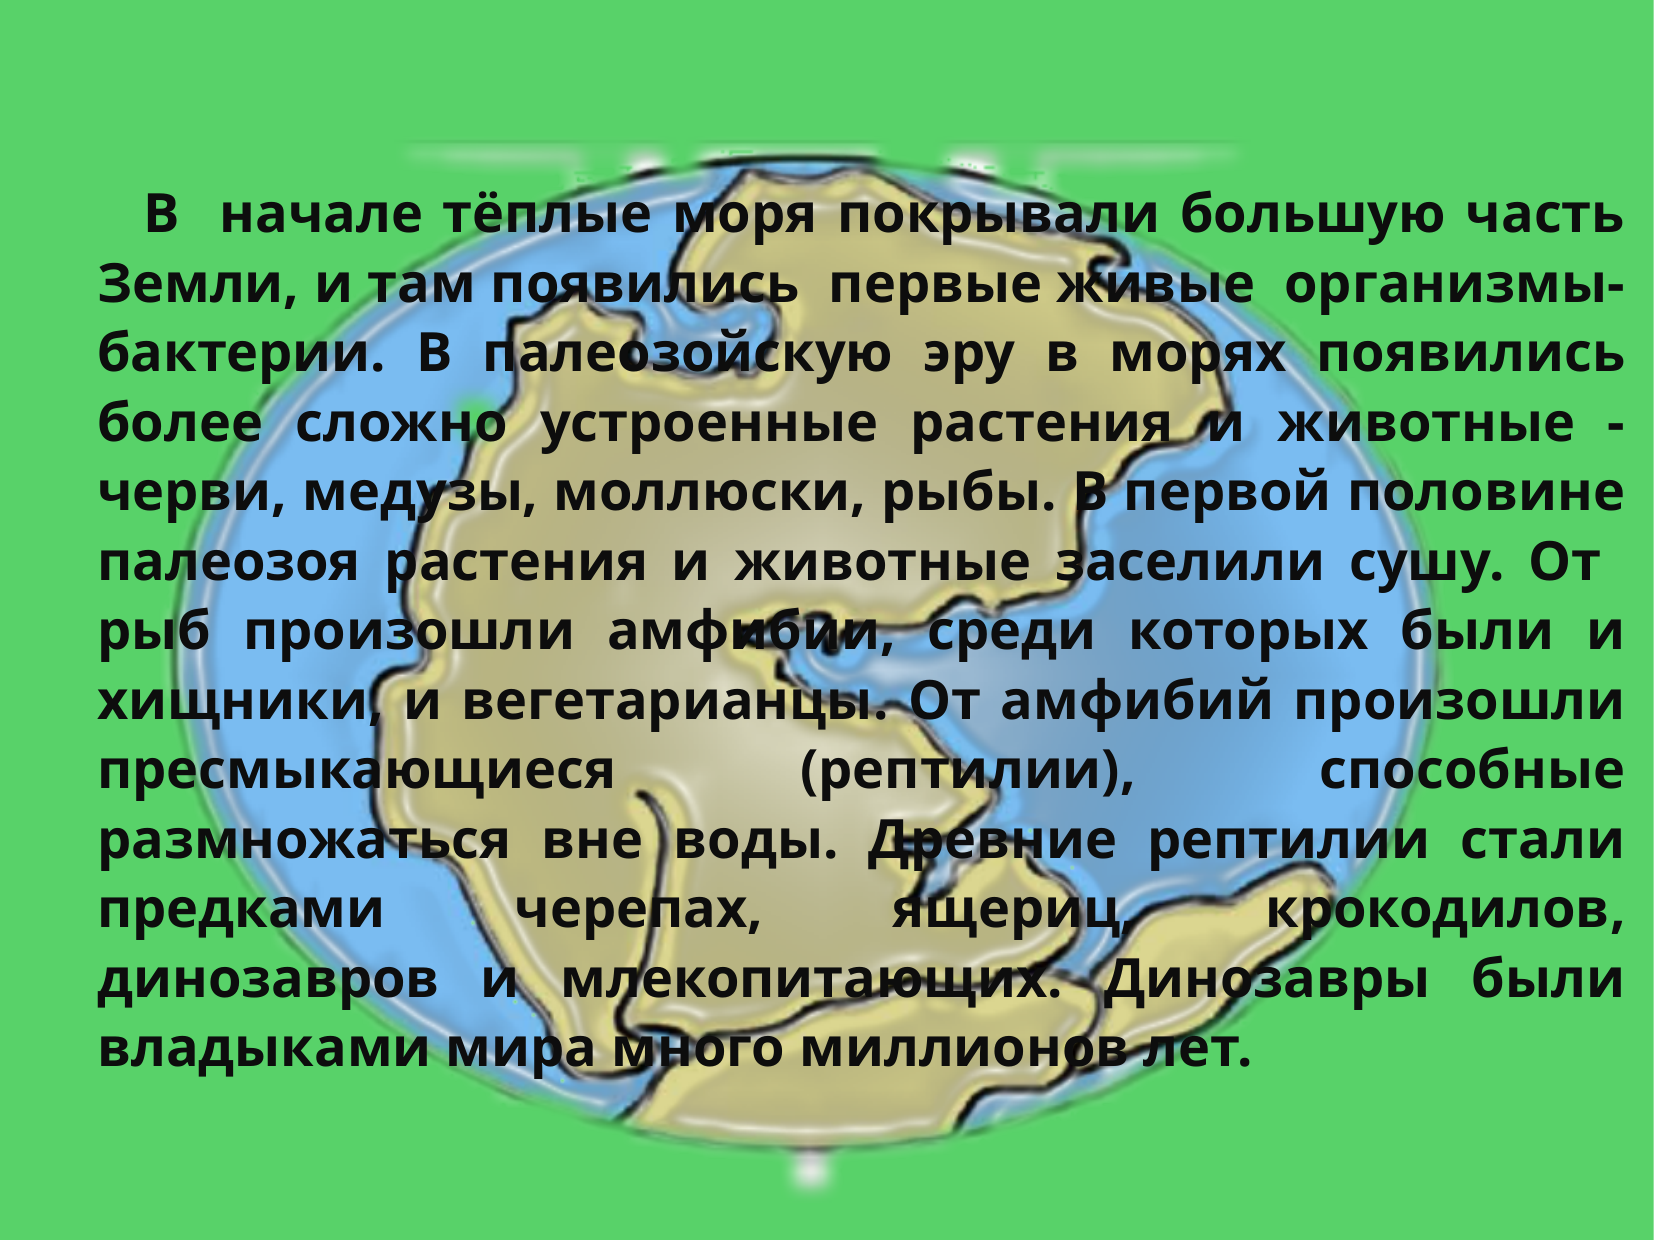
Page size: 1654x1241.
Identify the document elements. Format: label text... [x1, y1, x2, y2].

text_box В начале тёплые моря покрывали большую часть Земли, и там появились первые живые организмы-бактерии. В палеозойскую эру в морях появились более сложно устроенные растения и животные - черви, медузы, моллюски, рыбы. В первой половине палеозоя растения и животные заселили сушу. От рыб произошли амфибии, среди которых были и хищники, и вегетарианцы. От амфибий произошли пресмыкающиеся (рептилии), способные размножаться вне воды. Древние рептилии стали предками черепах, ящериц, крокодилов, динозавров и млекопитающих. Динозавры были владыками мира много миллионов лет. [1357, 166, 1642, 1172]
text_box В начале тёплые моря покрывали большую часть Земли, и там появились первые живые организмы-бактерии. В палеозойскую эру в морях появились более сложно устроенные растения и животные - черви, медузы, моллюски, рыбы. В первой половине палеозоя растения и животные заселили сушу. От рыб произошли амфибии, среди которых были и хищники, и вегетарианцы. От амфибий произошли пресмыкающиеся (рептилии), способные размножаться вне воды. Древние рептилии стали предками черепах, ящериц, крокодилов, динозавров и млекопитающих. Динозавры были владыками мира много миллионов лет. [82, 166, 290, 1172]
picture [166, 0, 1480, 1241]
